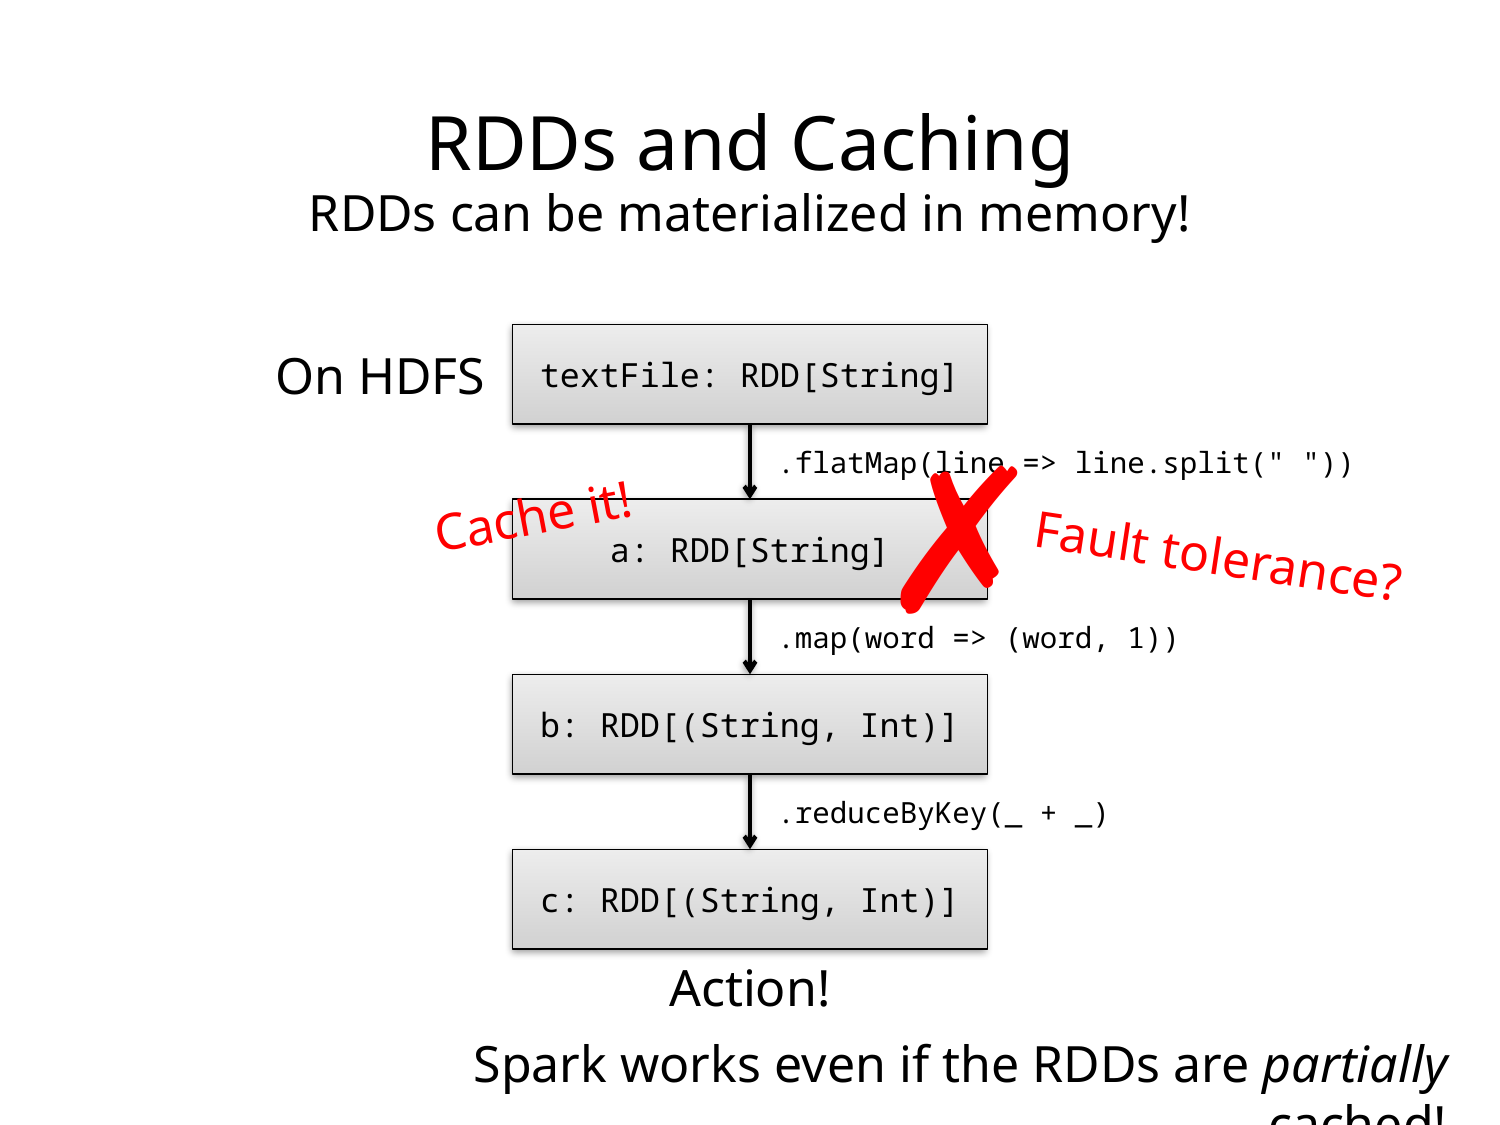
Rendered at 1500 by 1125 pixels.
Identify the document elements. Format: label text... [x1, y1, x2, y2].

text_box ✗ [862, 404, 1060, 660]
text_box On HDFS [199, 336, 500, 412]
text_box textFile: RDD[String] [512, 324, 988, 425]
text_box RDDs and Caching [0, 87, 1500, 174]
text_box RDDs can be materialized in memory! [0, 174, 1500, 249]
text_box .flatMap(line => line.split(" ")) [1060, 436, 1475, 487]
text_box Spark works even if the RDDs are partially cached! [337, 1024, 1463, 1125]
text_box a: RDD[String] [512, 498, 862, 600]
text_box Action! [637, 949, 863, 1024]
text_box .map(word => (word, 1)) [762, 611, 1475, 662]
text_box Fault tolerance? [1060, 492, 1426, 623]
text_box Cache it! [378, 449, 688, 580]
text_box .flatMap(line => line.split(" ")) [762, 436, 862, 487]
text_box c: RDD[(String, Int)] [512, 849, 988, 950]
text_box .reduceByKey(_ + _) [762, 786, 1475, 837]
text_box b: RDD[(String, Int)] [512, 674, 988, 775]
